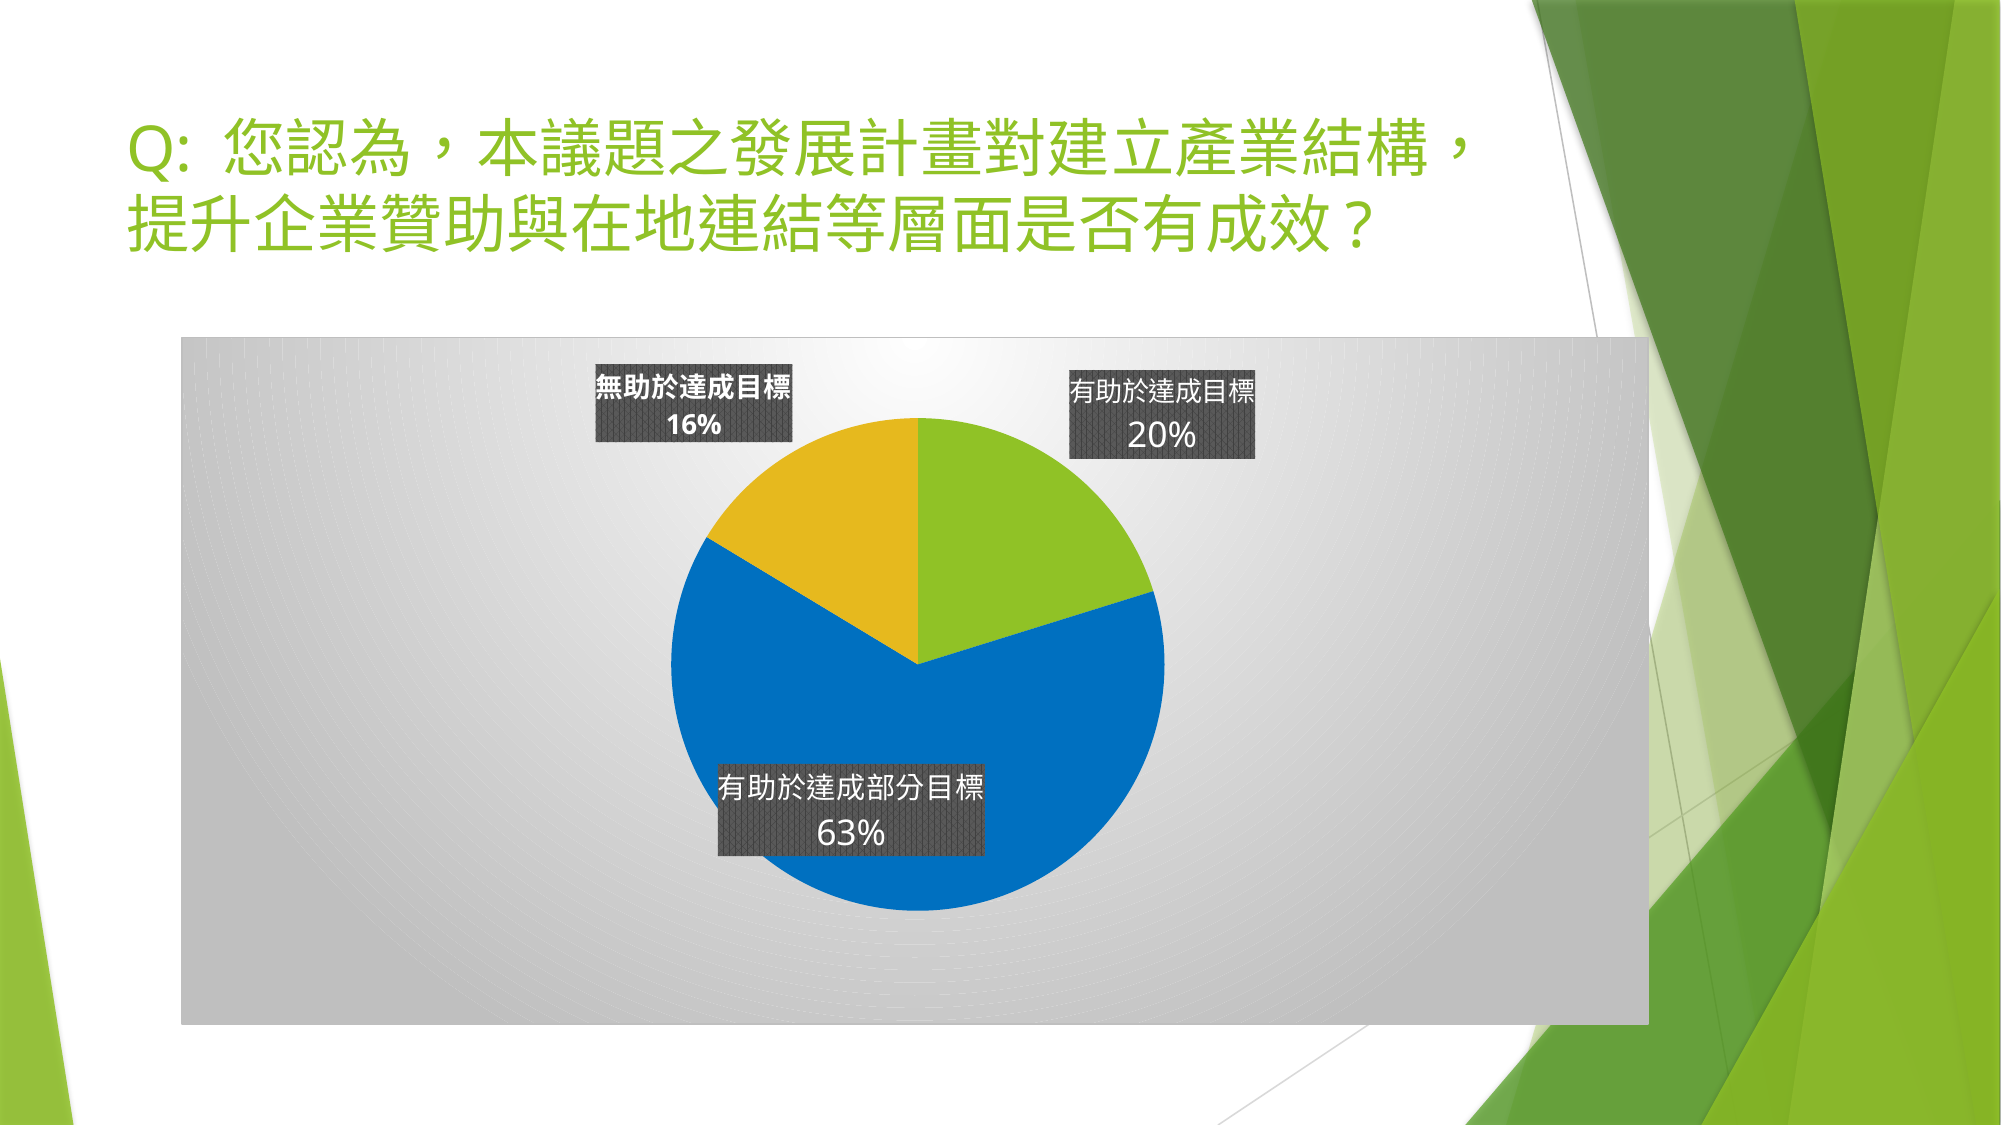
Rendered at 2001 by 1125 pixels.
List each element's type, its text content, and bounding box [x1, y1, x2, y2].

title Q: 您認為，本議題之發展計畫對建立產業結構，提升企業贊助與在地連結等層面是否有成效? [111, 99, 1522, 317]
chart [180, 336, 1650, 1026]
